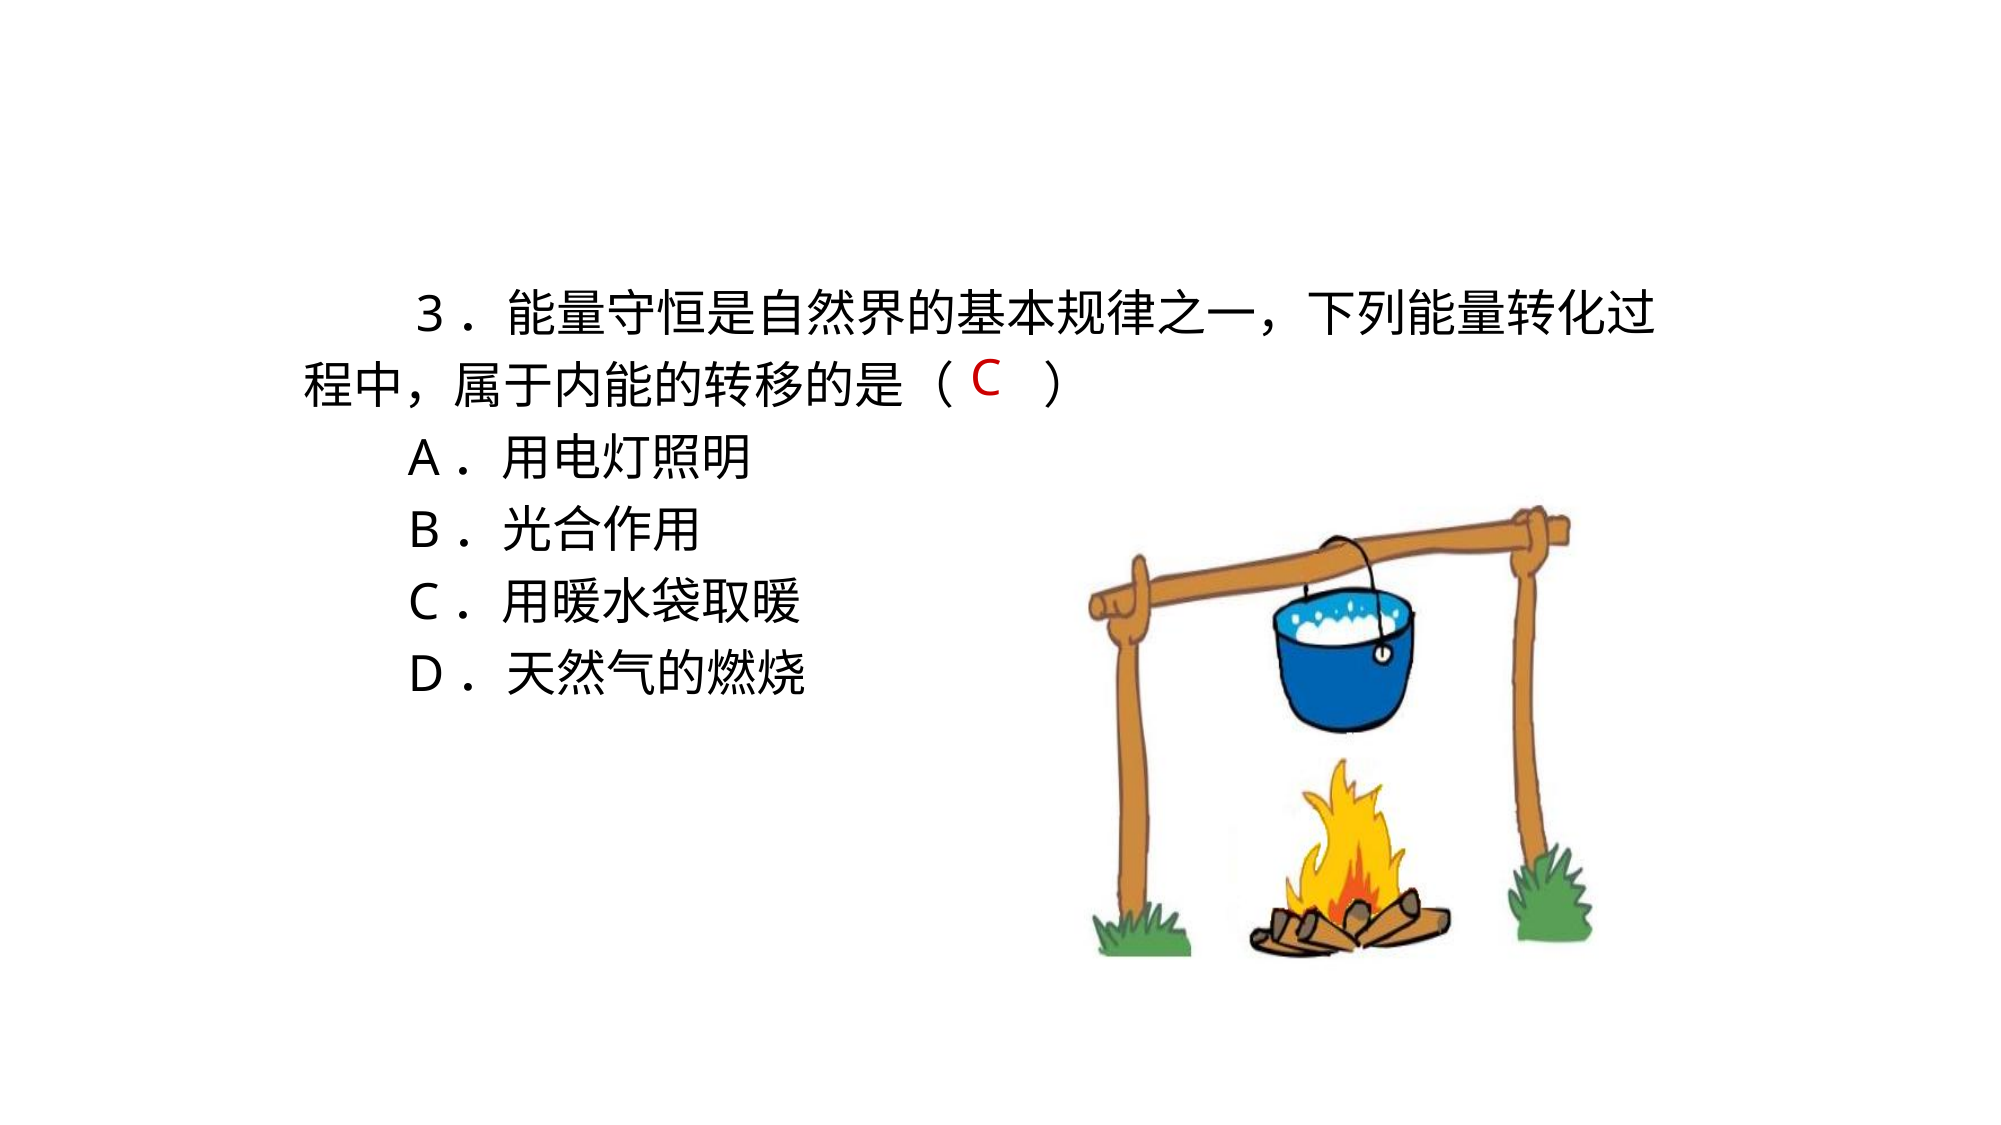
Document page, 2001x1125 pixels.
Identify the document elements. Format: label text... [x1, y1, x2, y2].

picture [1057, 482, 1606, 985]
text_box 3．能量守恒是自然界的基本规律之一，下列能量转化过程中，属于内能的转移的是（ ） A．用电灯照明 B．光合作用 C．用暖水袋取暖 D．天然气的燃烧 [289, 262, 1672, 794]
text_box C [929, 337, 1084, 413]
